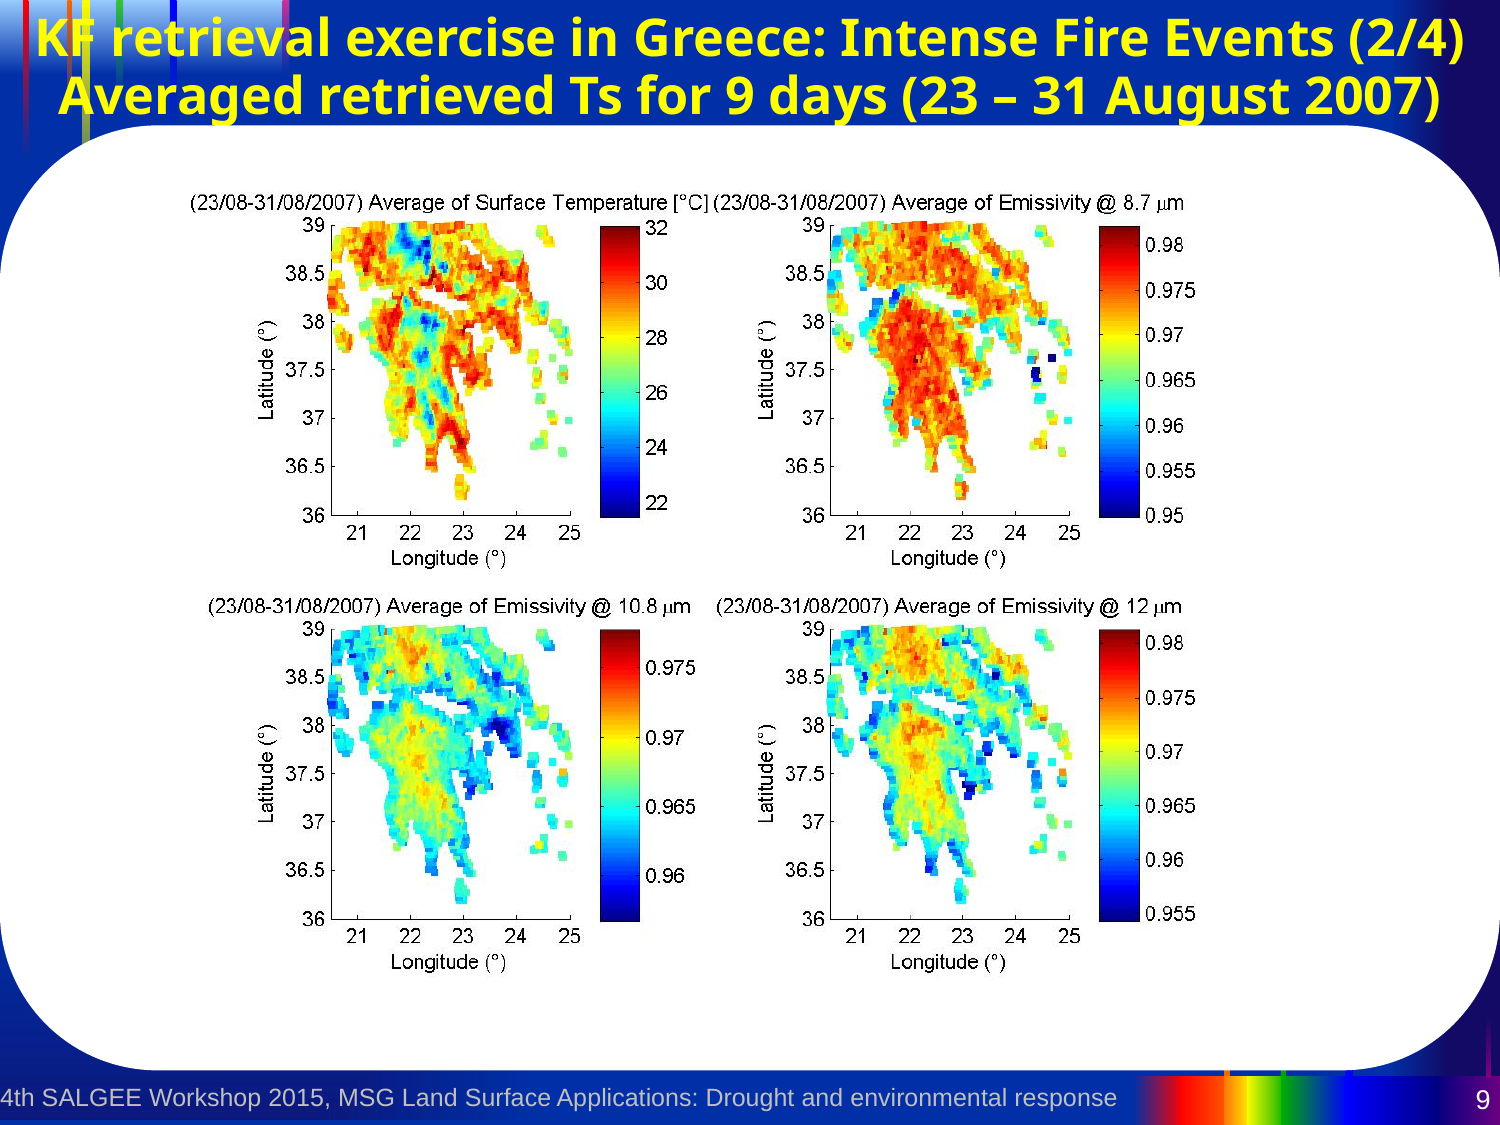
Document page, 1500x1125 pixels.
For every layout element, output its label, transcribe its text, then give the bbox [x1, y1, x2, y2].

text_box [0, 125, 1500, 1071]
slide_number 9 [1357, 1078, 1491, 1125]
title KF retrieval exercise in Greece: Intense Fire Events (2/4) Averaged retrieved Ts for 9 days (23 – 31 August 2007) [0, 22, 1500, 115]
footer 4th SALGEE Workshop 2015, MSG Land Surface Applications: Drought and environmental response [0, 1078, 1258, 1125]
